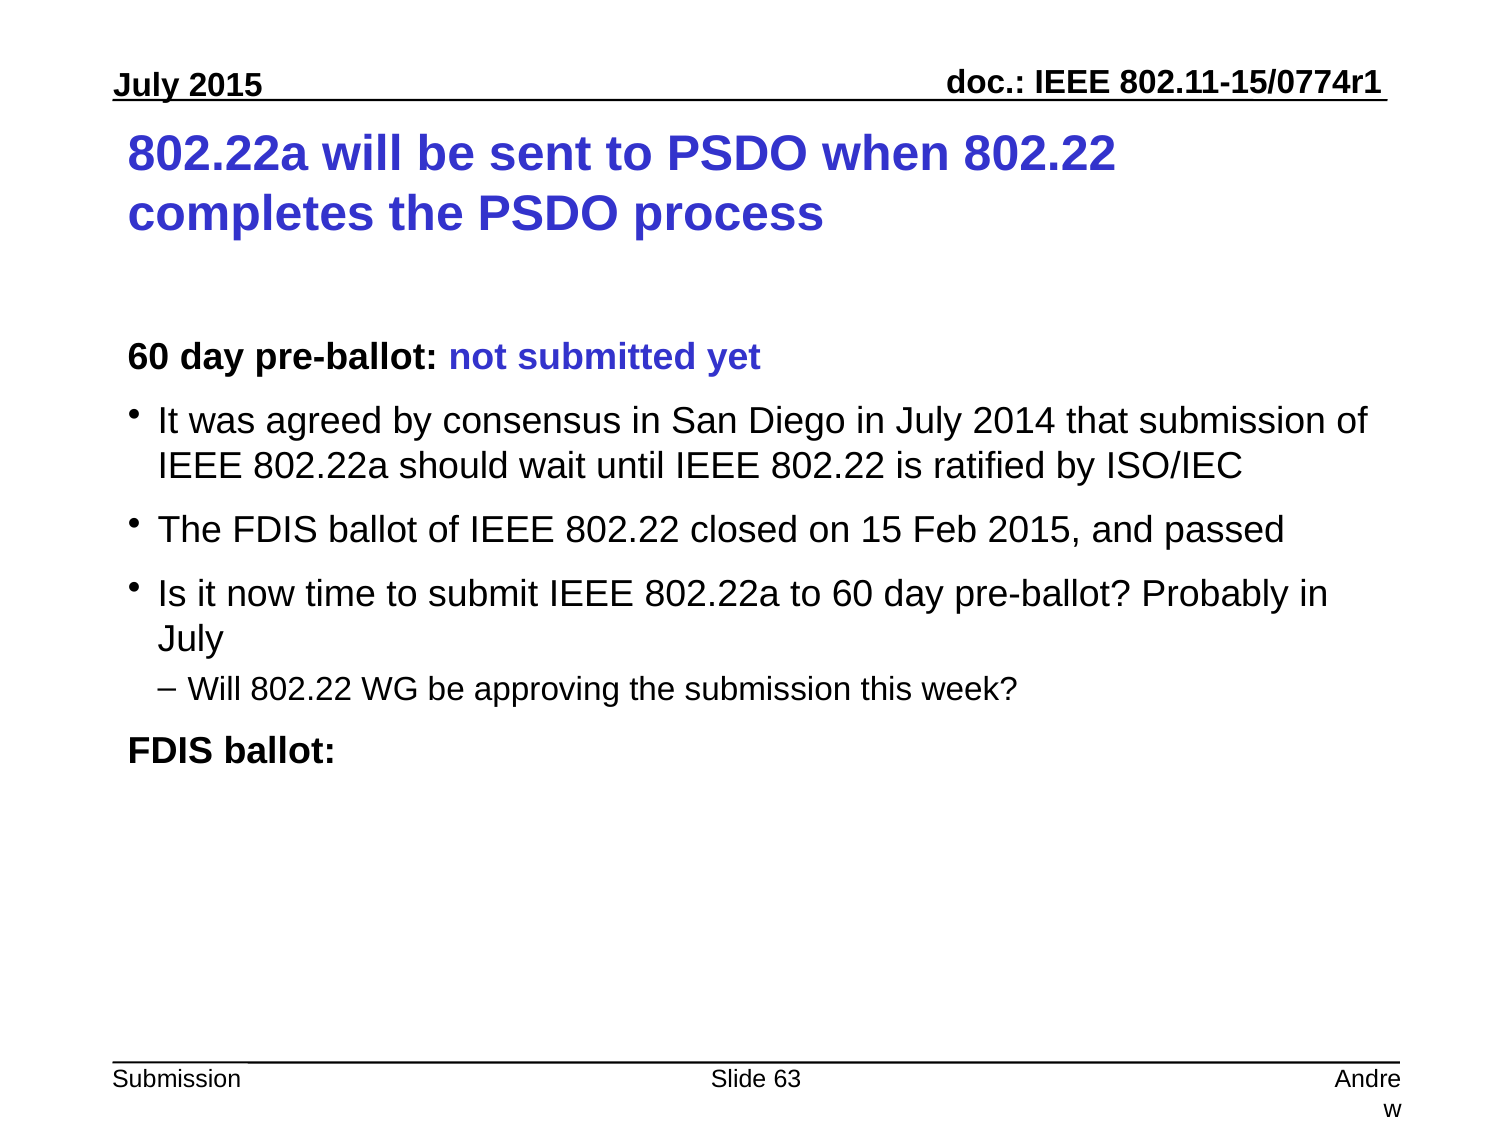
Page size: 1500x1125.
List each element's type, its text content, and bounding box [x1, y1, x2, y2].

slide_number Slide 63 [709, 1061, 803, 1093]
title 802.22a will be sent to PSDO when 802.22 completes the PSDO process [112, 112, 1388, 288]
footer Andrew Myles, Cisco [1320, 1061, 1402, 1093]
list 60 day pre-ballot: not submitted yet It was agreed by consensus in San Diego in July 2014 that submission of IEEE 802.22a should wait until IEEE 802.22 is ratified by ISO/IEC The FDIS ballot of IEEE 802.22 closed on 15 Feb 2015, and passed Is it now time to submit IEEE 802.22a to 60 day pre-ballot? Probably in July Will 802.22 WG be approving the submission this week? FDIS ballot: [112, 324, 1388, 1000]
